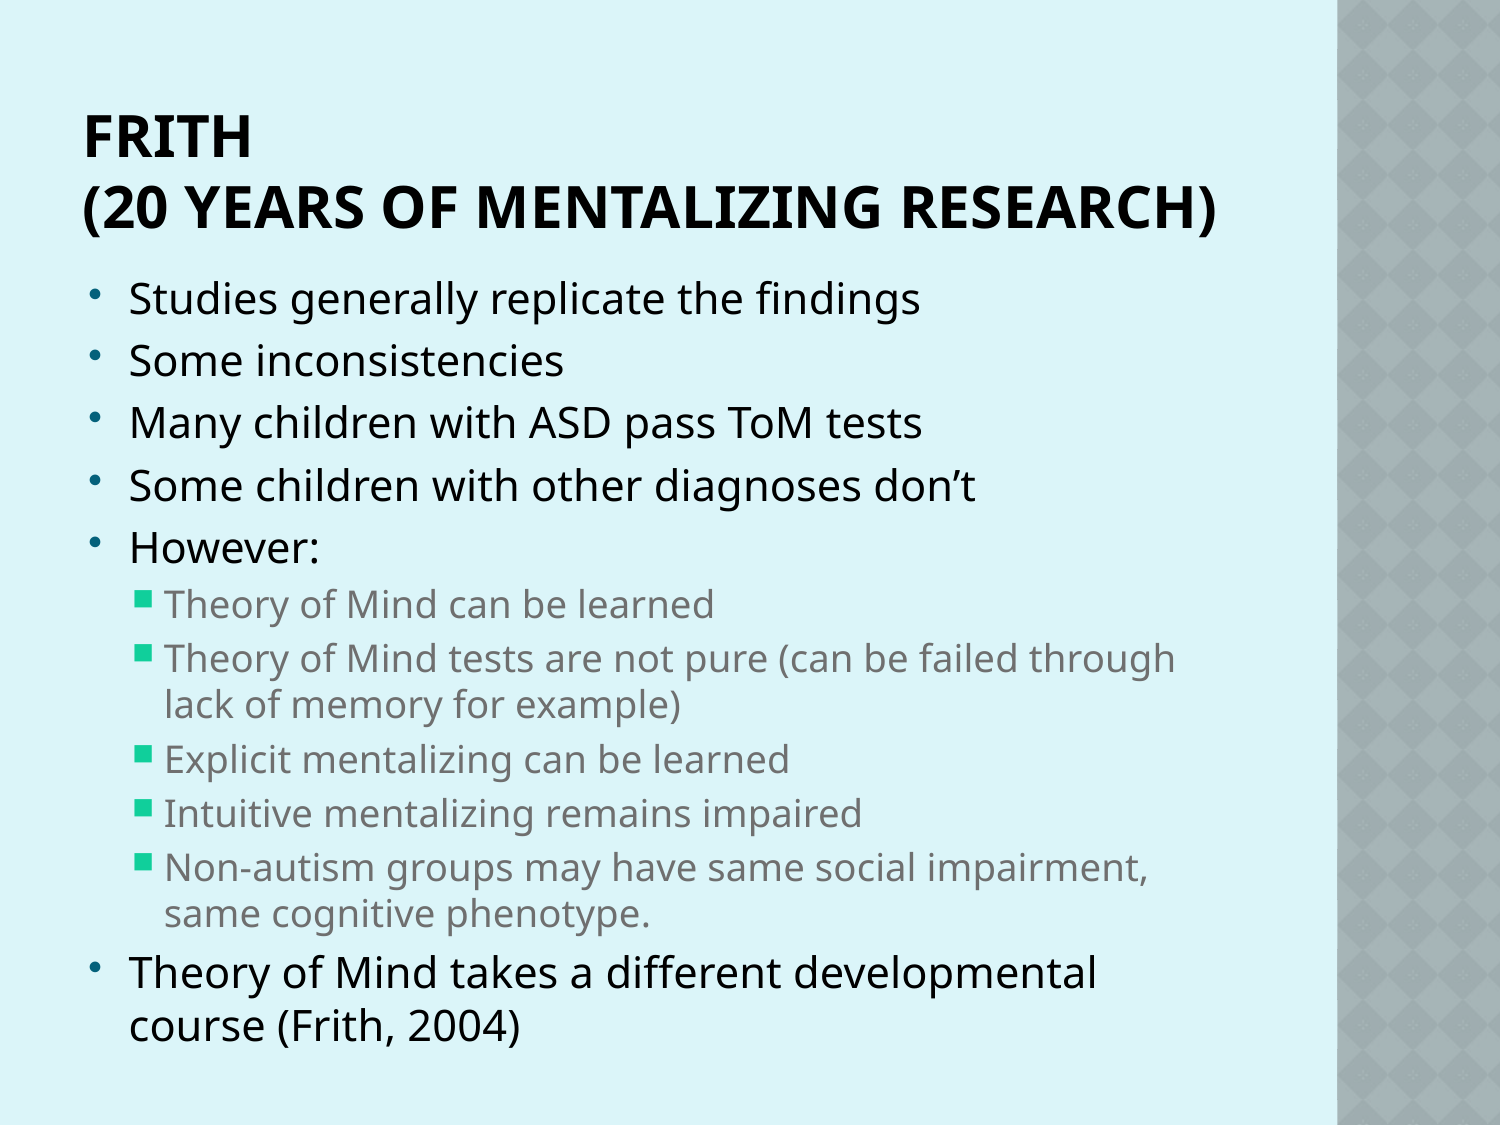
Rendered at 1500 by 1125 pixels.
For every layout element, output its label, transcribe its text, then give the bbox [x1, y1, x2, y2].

title Frith (20 years of Mentalizing Research) [75, 52, 1263, 240]
list Studies generally replicate the findings Some inconsistencies Many children with ASD pass ToM tests Some children with other diagnoses don’t However: Theory of Mind can be learned Theory of Mind tests are not pure (can be failed through lack of memory for example) Explicit mentalizing can be learned Intuitive mentalizing remains impaired Non-autism groups may have same social impairment, same cognitive phenotype. Theory of Mind takes a different developmental course (Frith, 2004) [75, 264, 1263, 1059]
